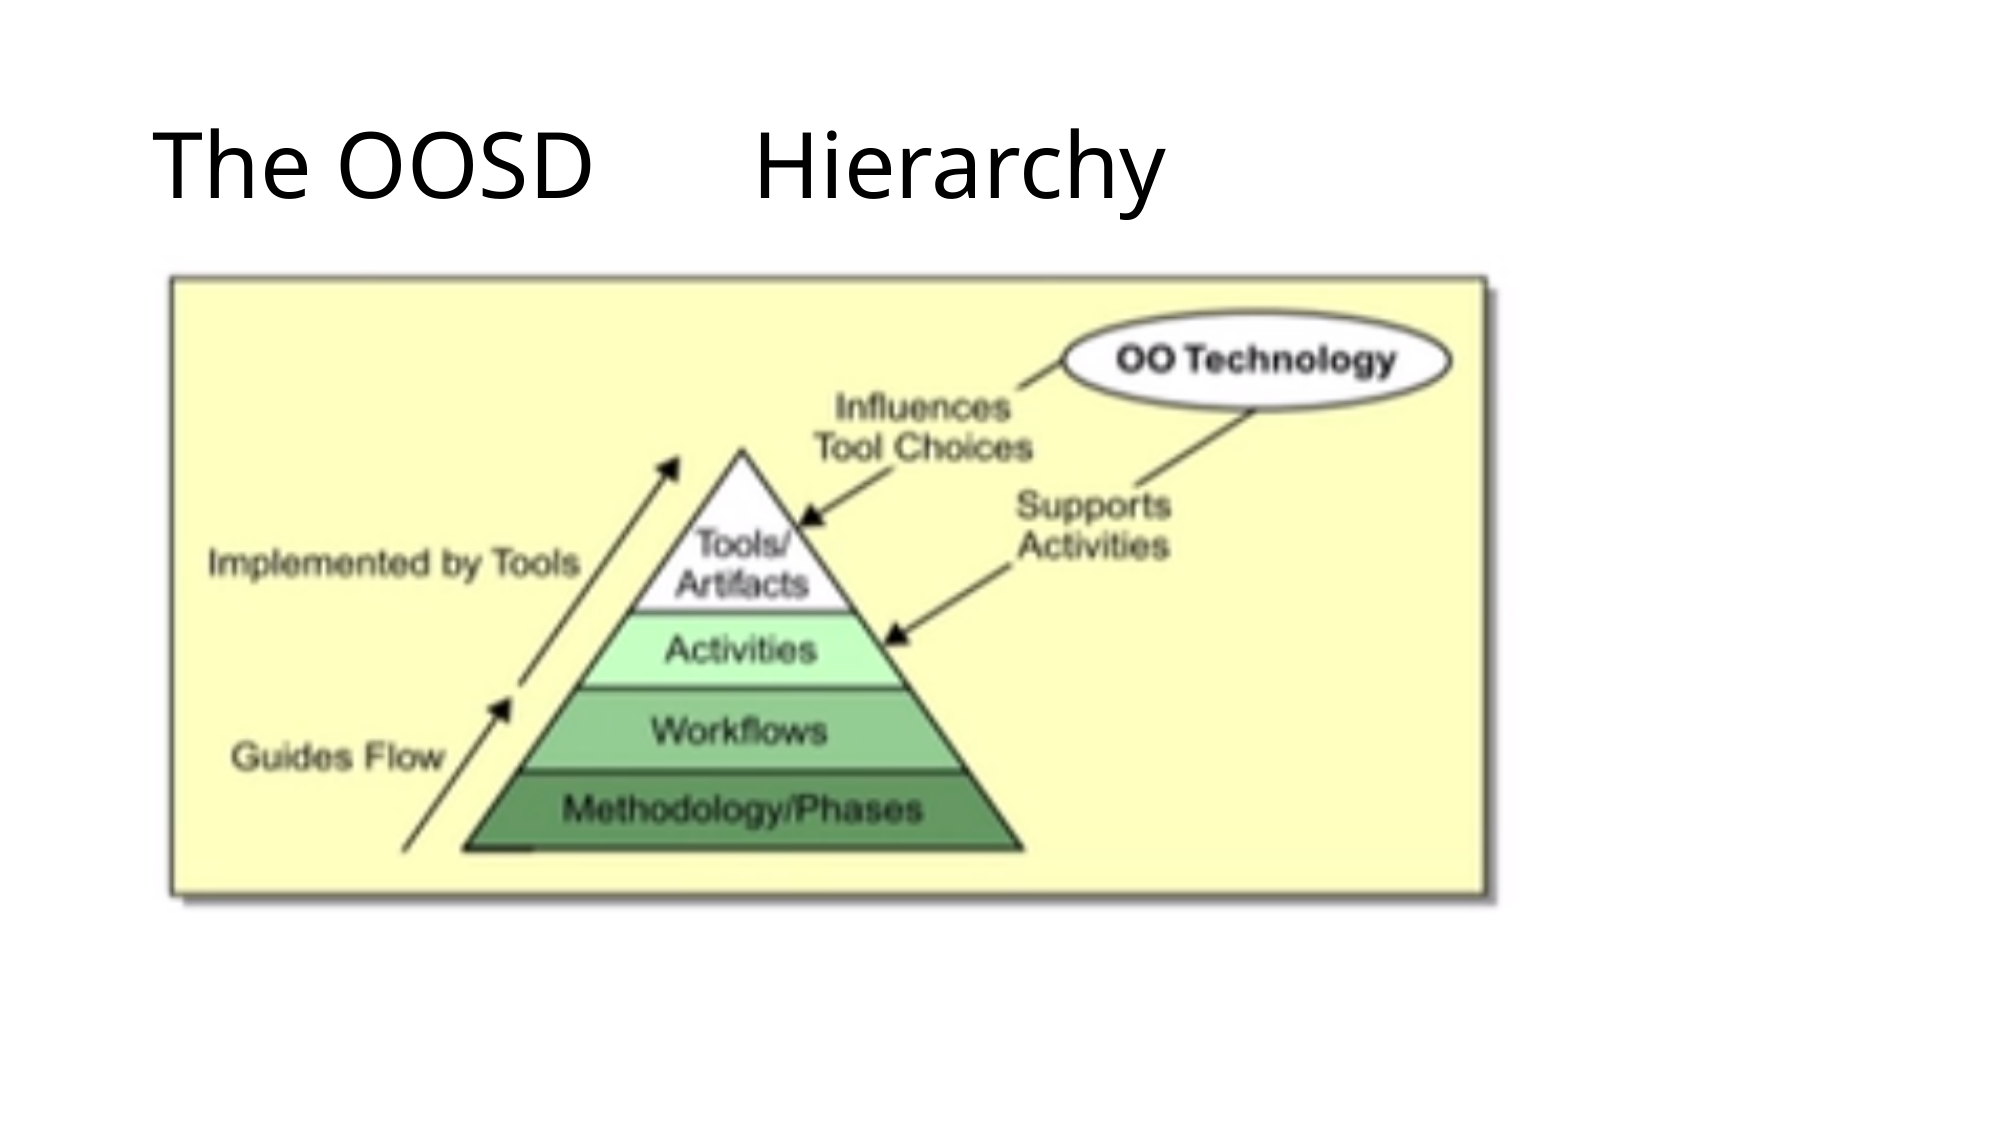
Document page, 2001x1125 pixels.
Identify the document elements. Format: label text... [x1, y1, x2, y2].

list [151, 254, 1527, 924]
title The OOSD Hierarchy [137, 59, 1863, 278]
